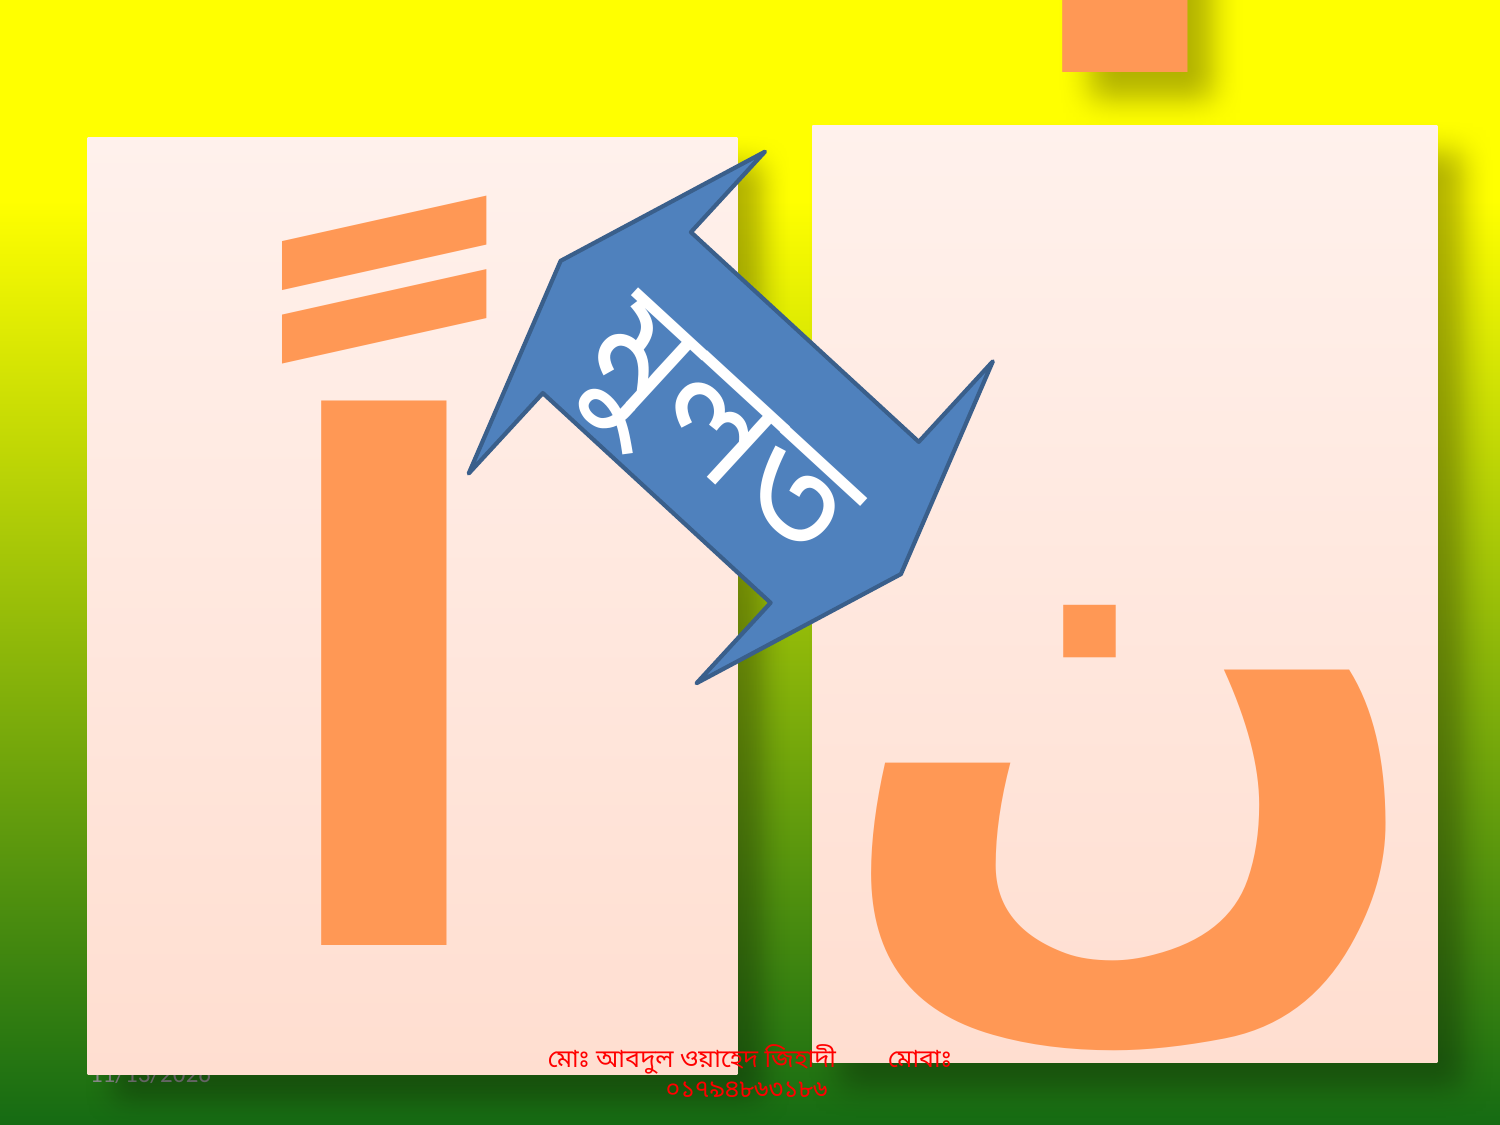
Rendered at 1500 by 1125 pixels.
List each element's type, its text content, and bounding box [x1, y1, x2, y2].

footer মোঃ আবদুল ওয়াহেদ জিহাদী মোবাঃ ০১৭৯৪৮৬৩১৮৬ [512, 1042, 988, 1103]
text_box اً [87, 137, 738, 1076]
text_box اَنْ [812, 124, 1438, 1063]
text_box মুলত [466, 149, 995, 686]
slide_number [75, 1042, 425, 1103]
